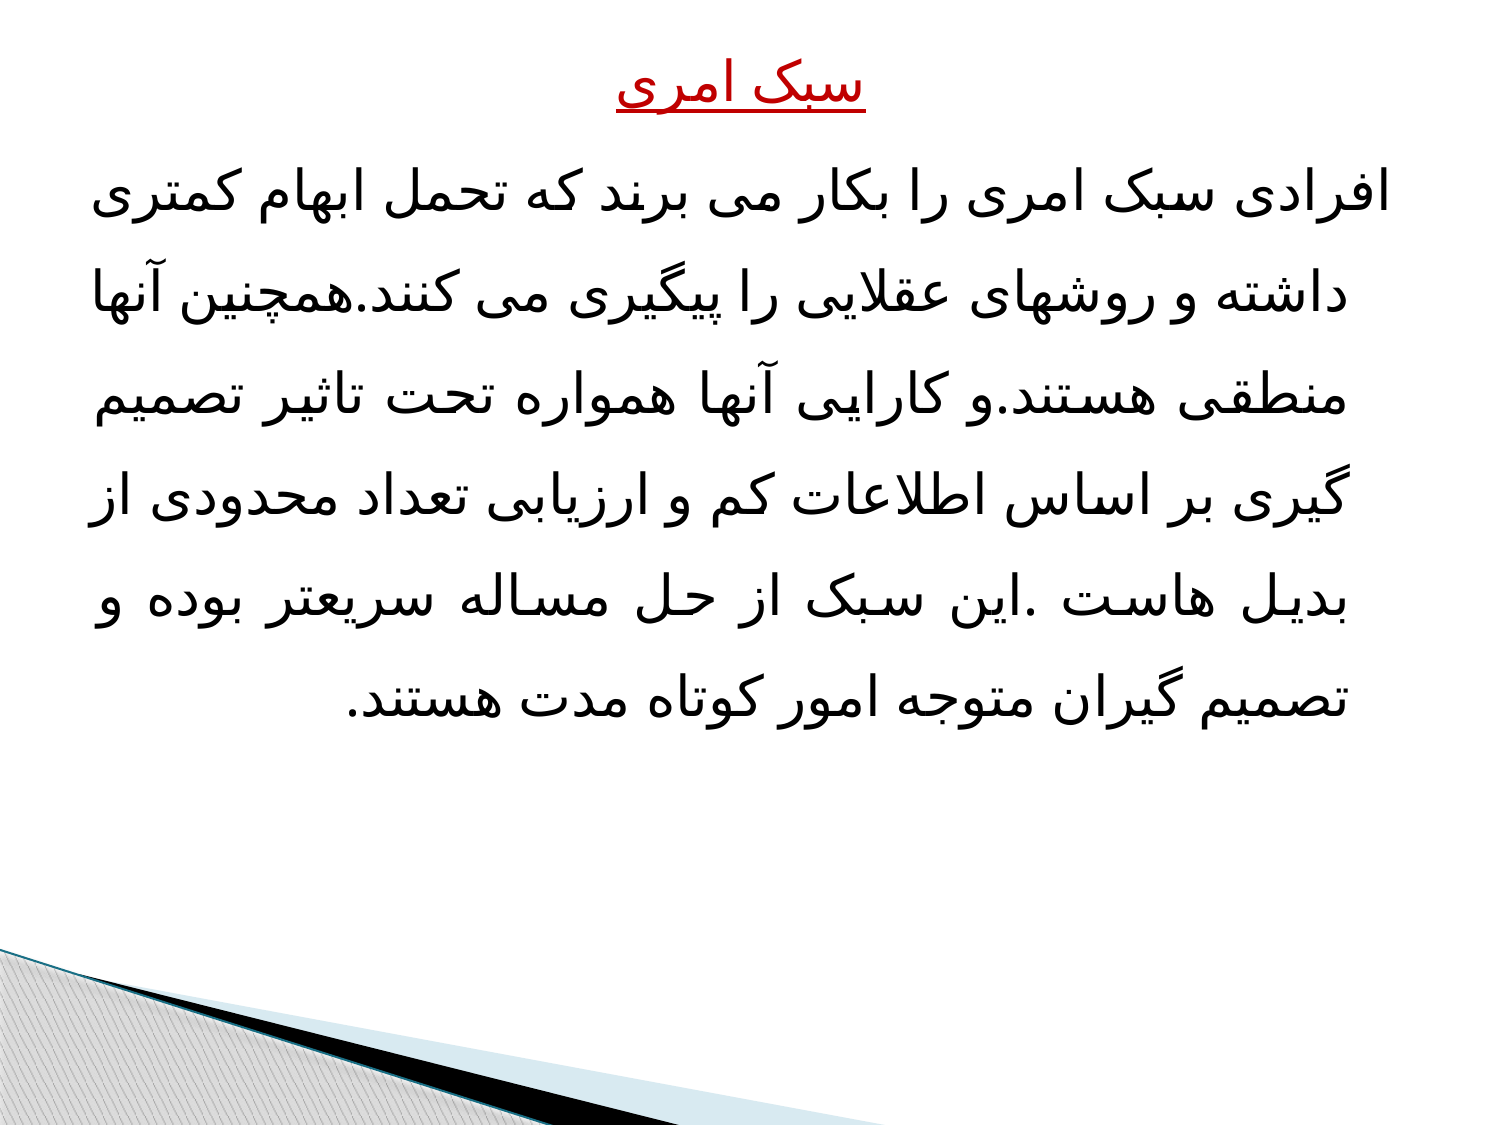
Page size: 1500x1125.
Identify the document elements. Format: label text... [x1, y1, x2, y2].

list سبک امری افرادی سبک امری را بکار می برند که تحمل ابهام کمتری داشته و روشهای عقلایی را پیگیری می کنند.همچنین آنها منطقی هستند.و کارایی آنها همواره تحت تاثیر تصمیم گیری بر اساس اطلاعات کم و ارزیابی تعداد محدودی از بدیل هاست .این سبک از حل مساله سریعتر بوده و تصمیم گیران متوجه امور کوتاه مدت هستند. [75, 37, 1425, 1005]
